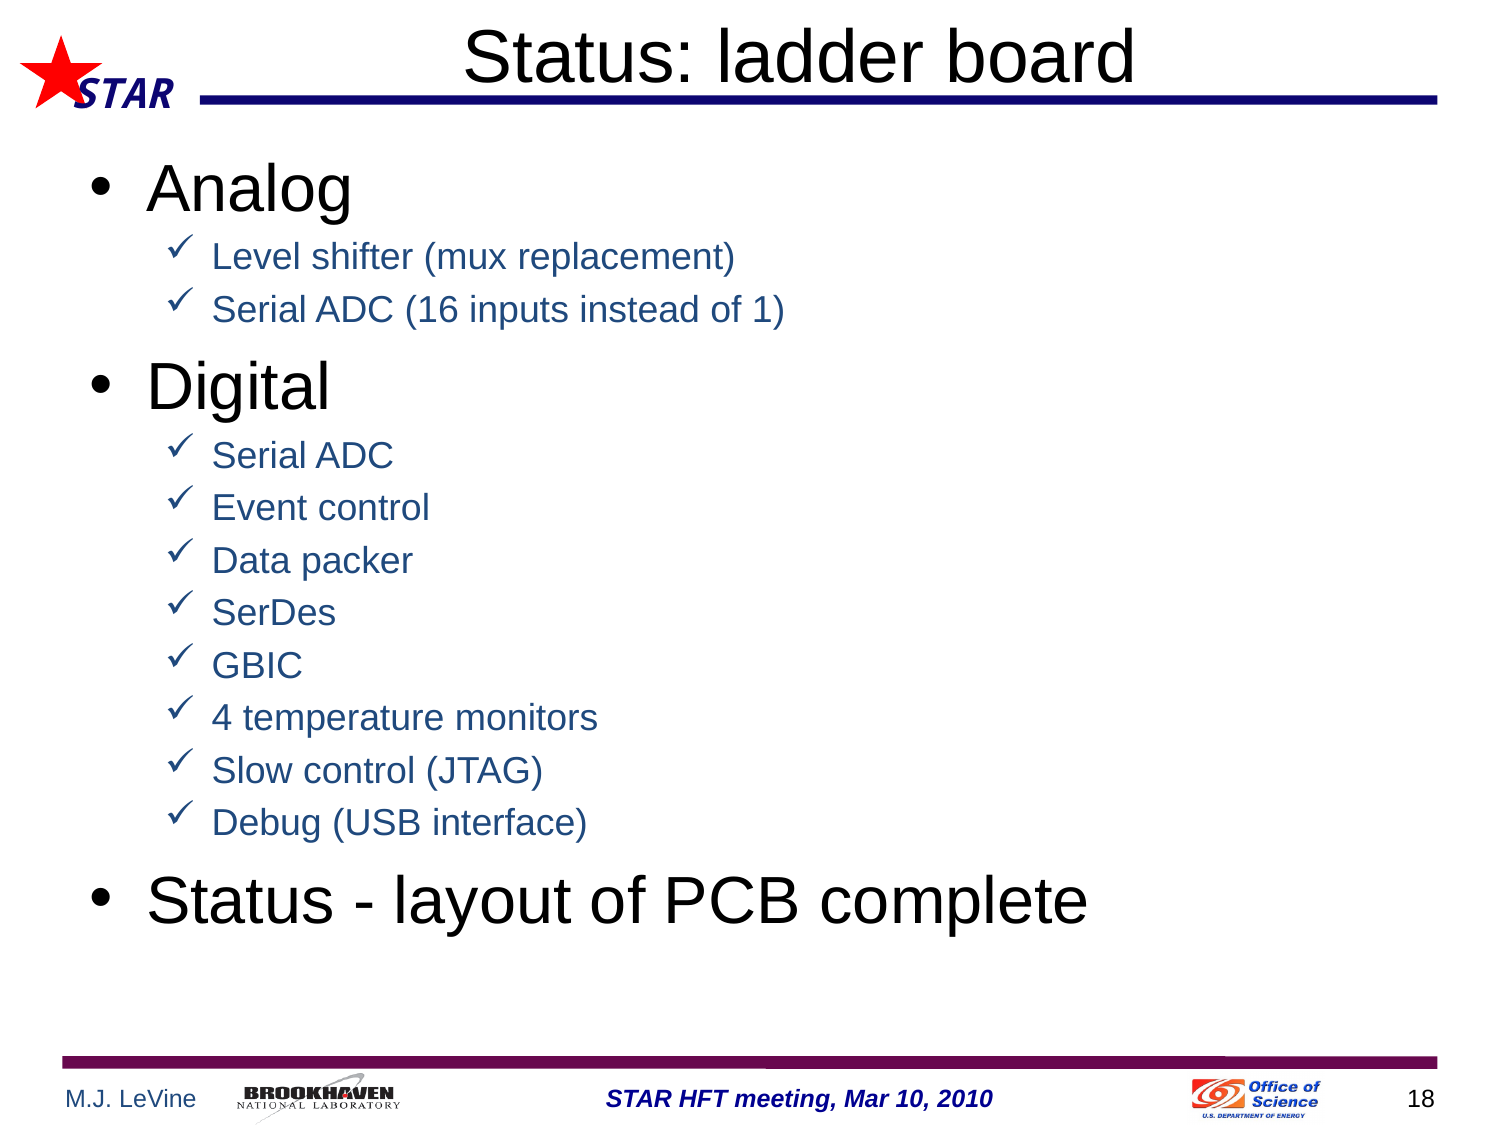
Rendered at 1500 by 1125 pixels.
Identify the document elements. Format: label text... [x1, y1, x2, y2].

title Status: ladder board [174, 12, 1425, 93]
picture [237, 1070, 400, 1125]
picture [1187, 1071, 1325, 1125]
list Analog Level shifter (mux replacement) Serial ADC (16 inputs instead of 1) Digital Serial ADC Event control Data packer SerDes GBIC 4 temperature monitors Slow control (JTAG) Debug (USB interface) Status - layout of PCB complete [75, 137, 1425, 1050]
